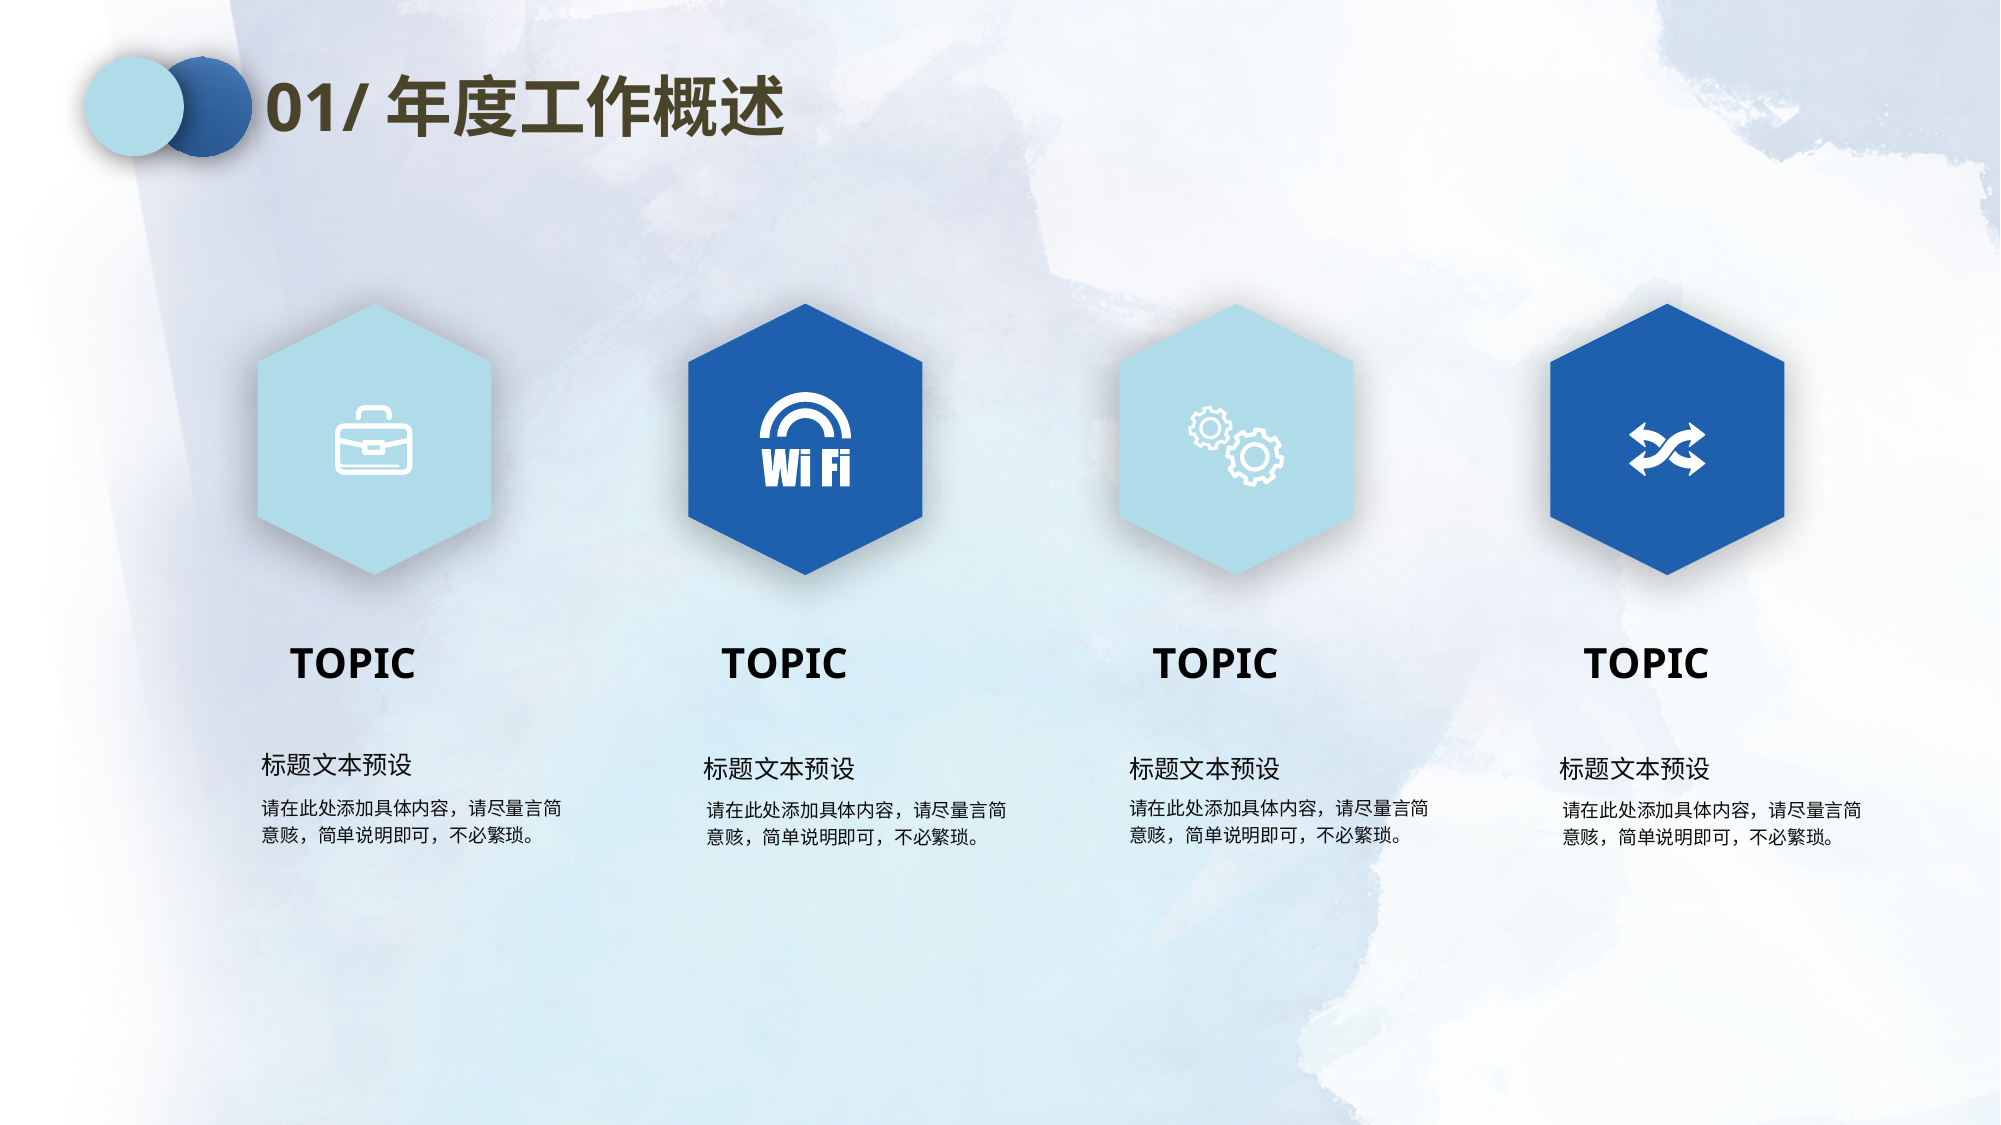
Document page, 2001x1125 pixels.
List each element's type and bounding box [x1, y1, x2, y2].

text_box [1480, 743, 1894, 879]
text_box [1050, 743, 1461, 877]
text_box [84, 56, 812, 157]
text_box [625, 743, 1038, 879]
text_box [257, 303, 1785, 695]
text_box [182, 739, 593, 876]
